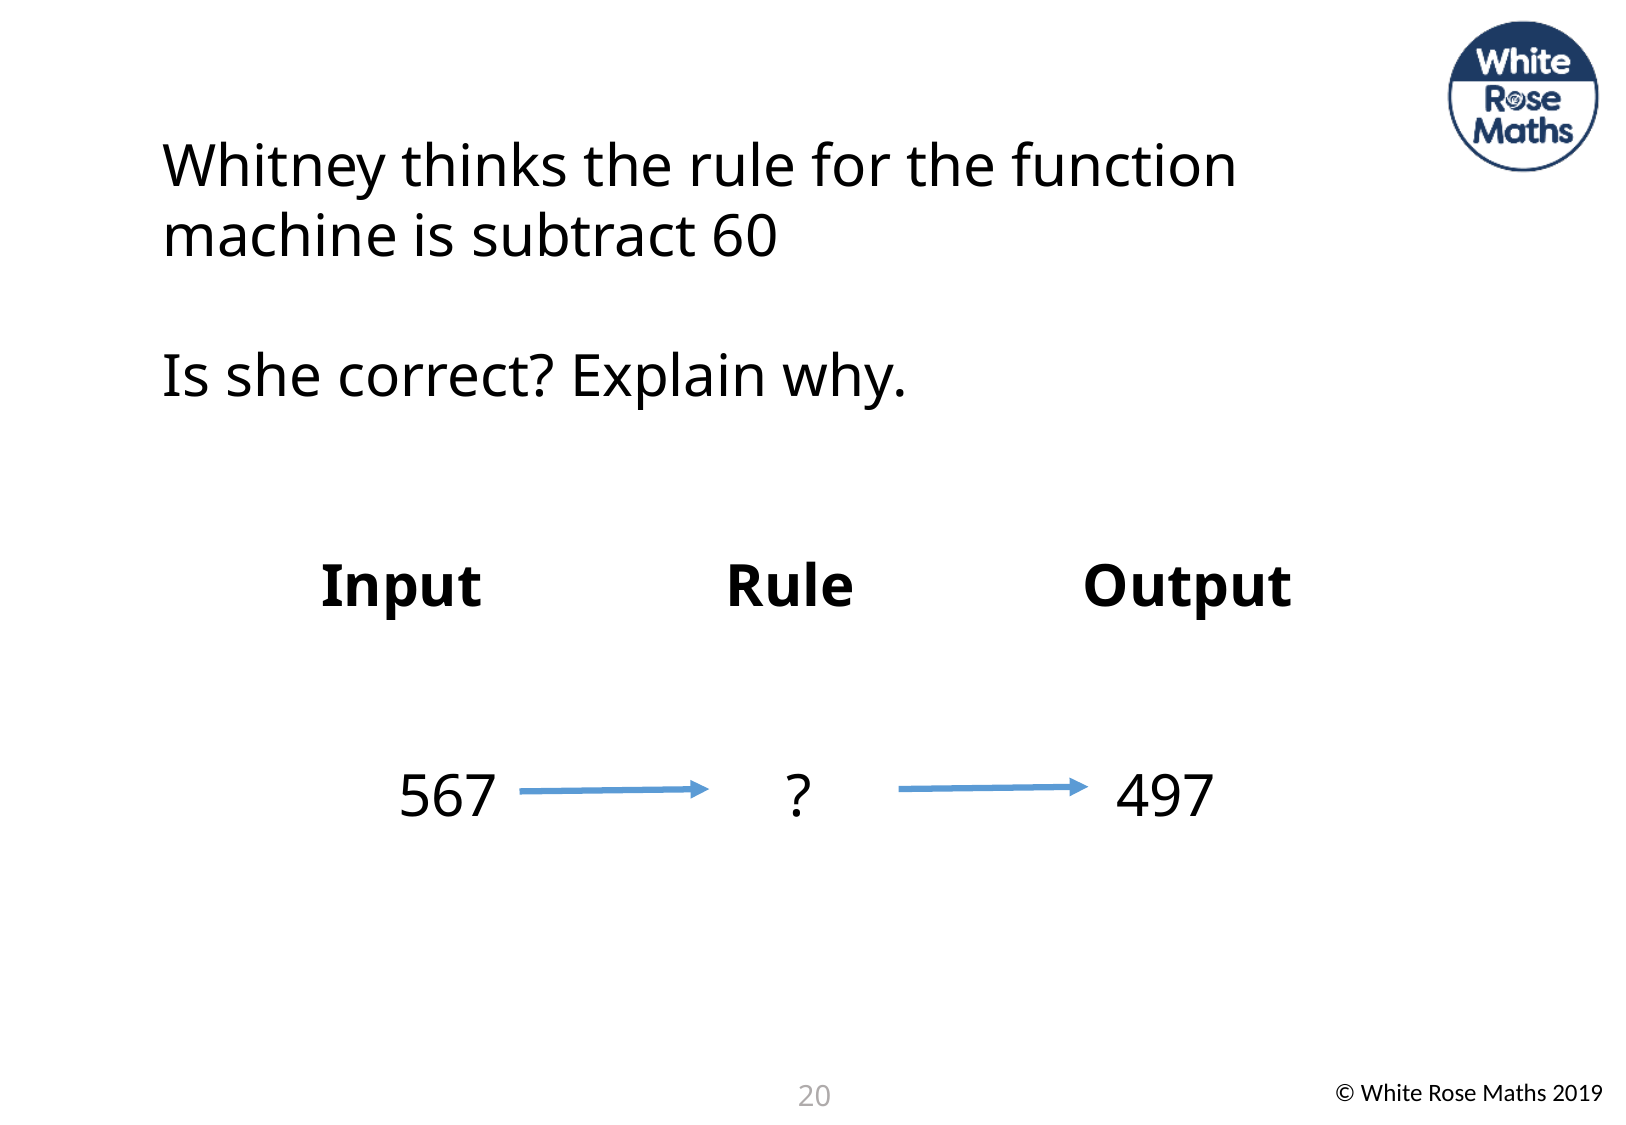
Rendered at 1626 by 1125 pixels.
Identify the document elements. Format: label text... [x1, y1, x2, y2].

text_box Whitney thinks the rule for the function machine is subtract 60 Is she correct? Explain why. Input Rule Output 567 ? 497 [145, 120, 1468, 906]
slide_number 20 [776, 1069, 854, 1125]
picture [1444, 17, 1602, 175]
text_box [519, 788, 710, 792]
